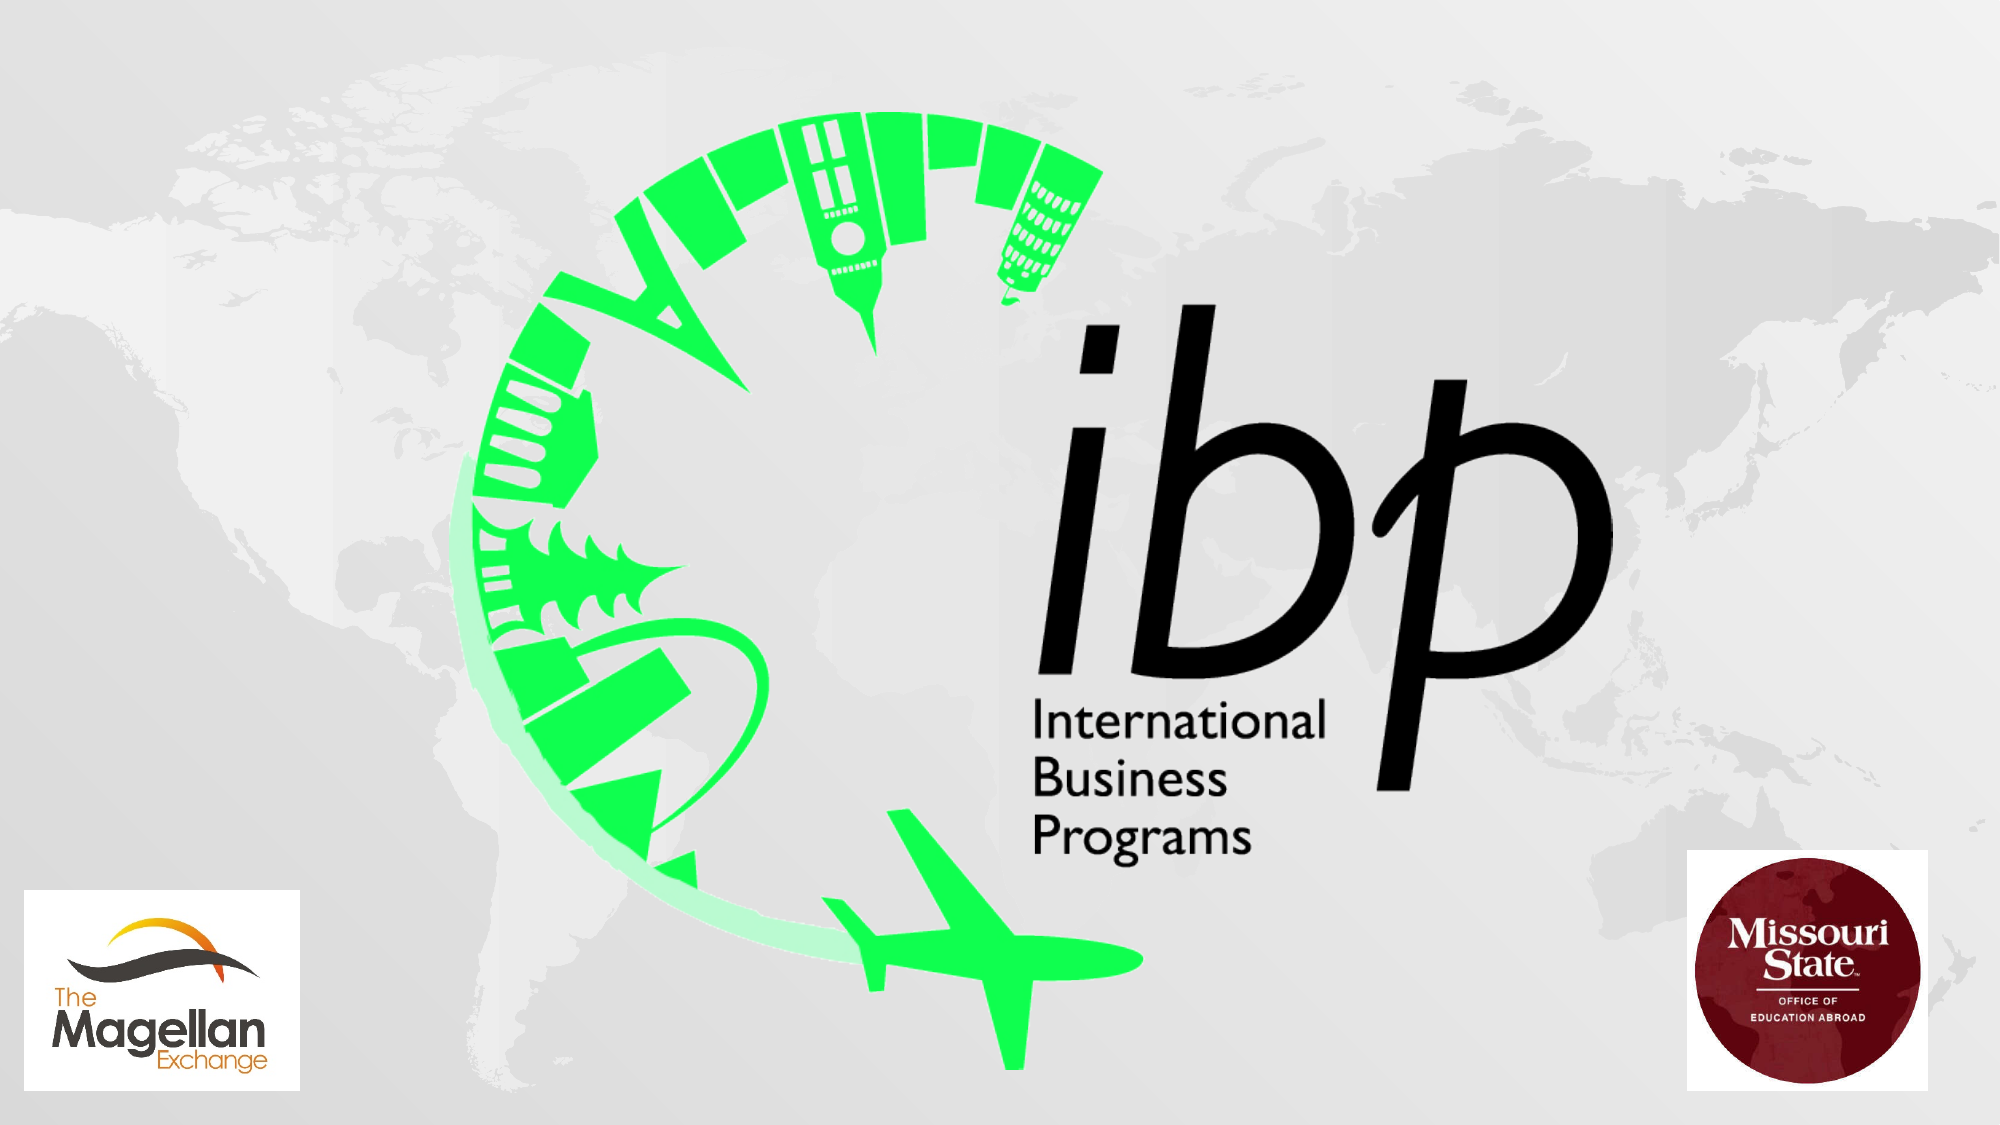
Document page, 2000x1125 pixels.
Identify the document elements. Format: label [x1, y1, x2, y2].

picture [449, 112, 1613, 1070]
picture [1687, 850, 1928, 1092]
picture [24, 890, 300, 1092]
